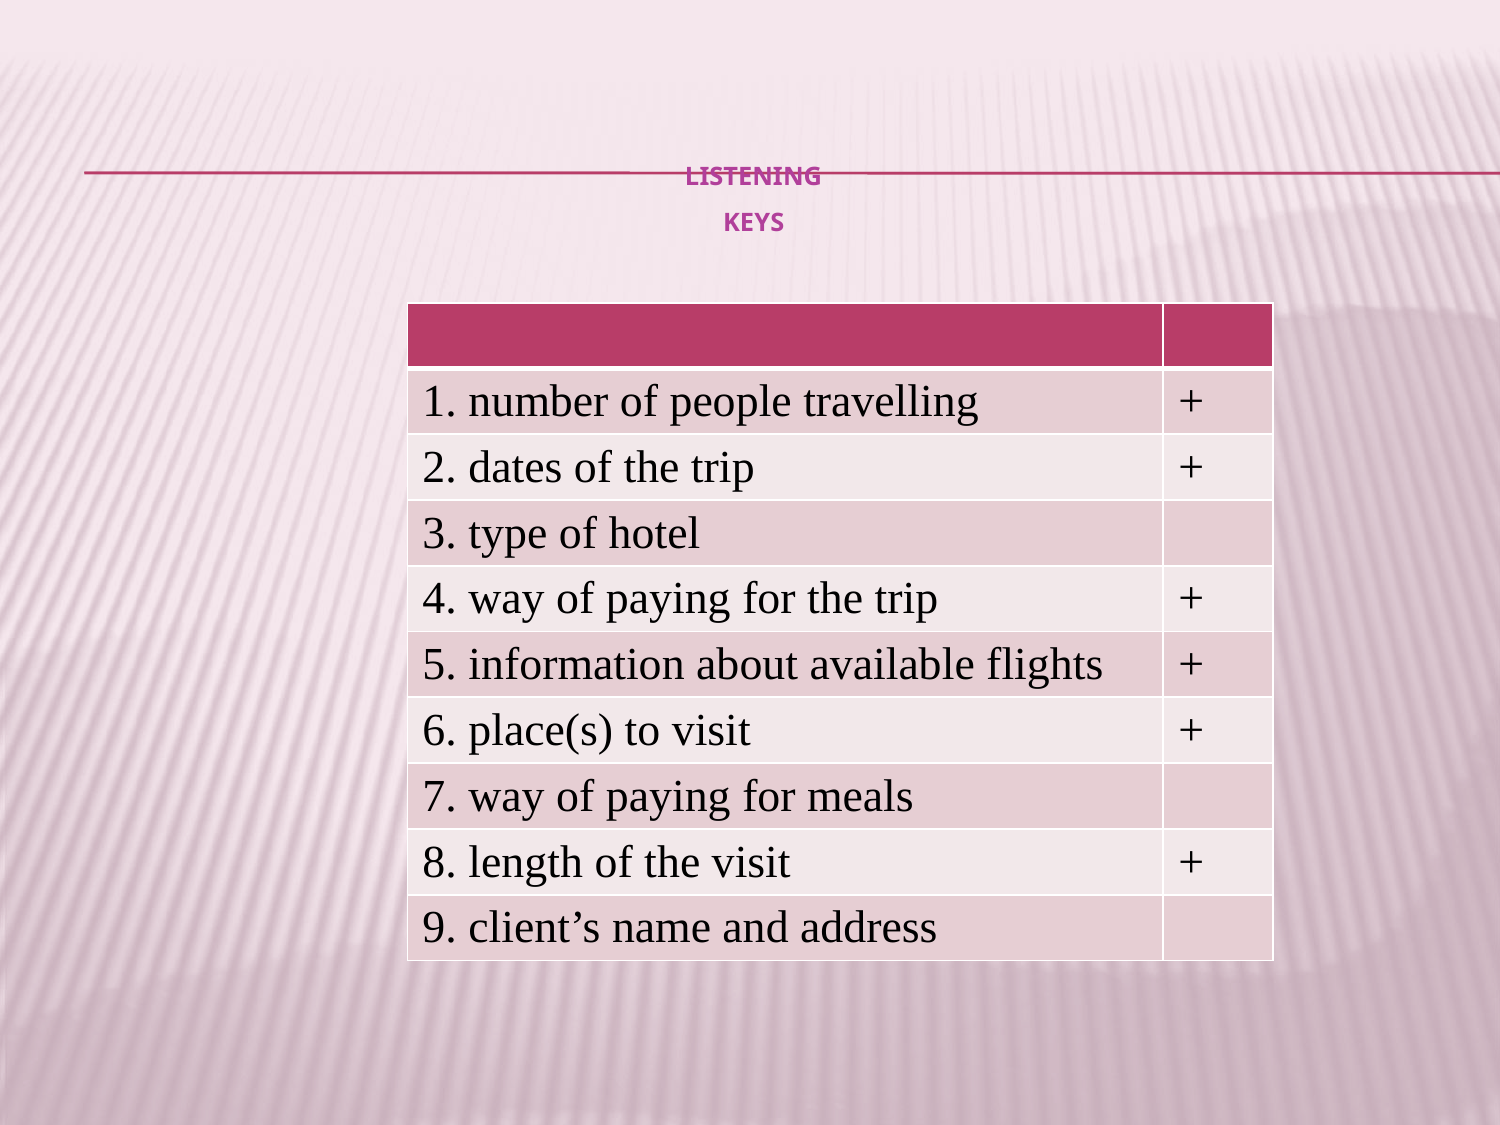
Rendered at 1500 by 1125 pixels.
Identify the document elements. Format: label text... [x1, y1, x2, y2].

table_cell 3. type of hotel [408, 501, 1162, 565]
table_cell 1. number of people travelling [408, 371, 1162, 433]
table_cell 2. dates of the trip [408, 435, 1162, 499]
table_cell 7. way of paying for meals [408, 764, 1162, 828]
table_cell + [1164, 371, 1272, 433]
table_header [1164, 304, 1272, 366]
table_cell + [1164, 830, 1272, 894]
table_cell [1164, 501, 1272, 565]
table_cell 8. length of the visit [408, 830, 1162, 894]
table_cell 5. information about available flights [408, 632, 1162, 696]
table_cell 4. way of paying for the trip [408, 567, 1162, 631]
table_cell [1164, 896, 1272, 960]
table_header [408, 304, 1162, 366]
title Listening Keys [41, 137, 1467, 275]
table_cell 6. place(s) to visit [408, 698, 1162, 762]
table_cell + [1164, 698, 1272, 762]
table_cell + [1164, 435, 1272, 499]
table_cell 9. client’s name and address [408, 896, 1162, 960]
table_cell + [1164, 567, 1272, 631]
table_cell + [1164, 632, 1272, 696]
table_cell [1164, 764, 1272, 828]
